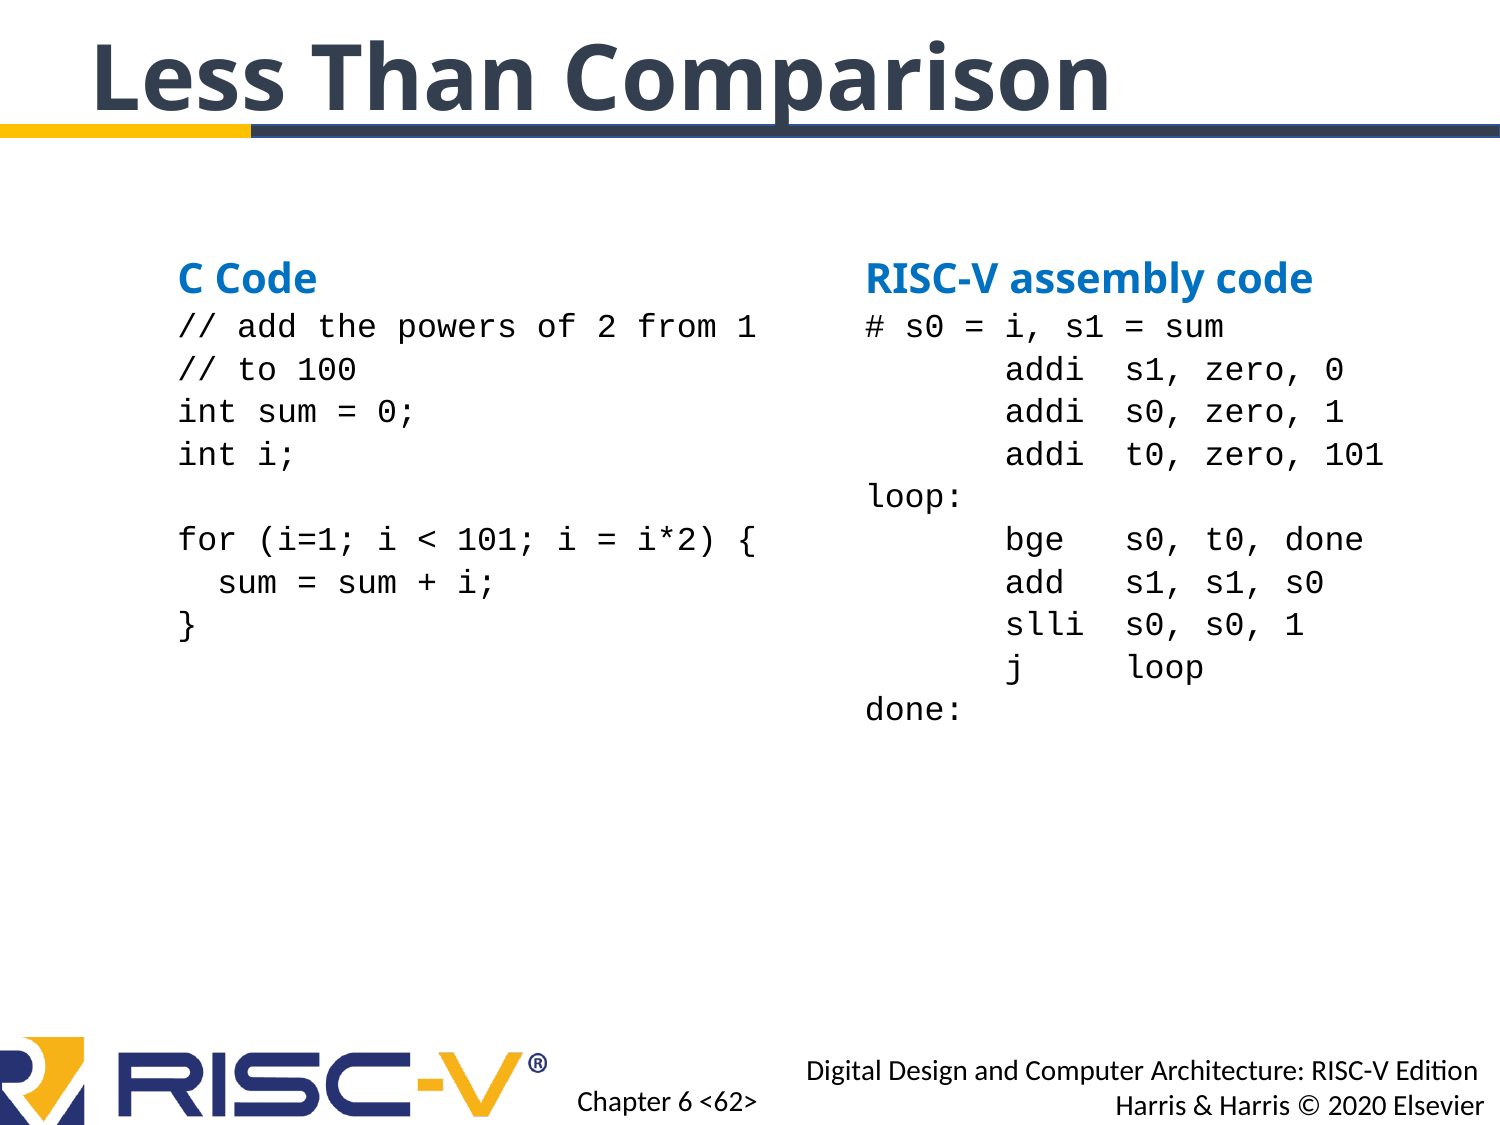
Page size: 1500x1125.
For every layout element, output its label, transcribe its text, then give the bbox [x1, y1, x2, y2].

text_box C Code // add the powers of 2 from 1 // to 100 int sum = 0; int i; for (i=1; i < 101; i = i*2) { sum = sum + i; } [162, 249, 813, 938]
text_box [112, 200, 1438, 1050]
picture [0, 1037, 547, 1125]
text_box Less Than Comparison [0, 11, 1300, 136]
text_box RISC-V assembly code # s0 = i, s1 = sum addi s1, zero, 0 addi s0, zero, 1 addi t0, zero, 101 loop: bge s0, t0, done add s1, s1, s0 slli s0, s0, 1 j loop done: [849, 249, 1500, 925]
text_box [87, 174, 1413, 1025]
